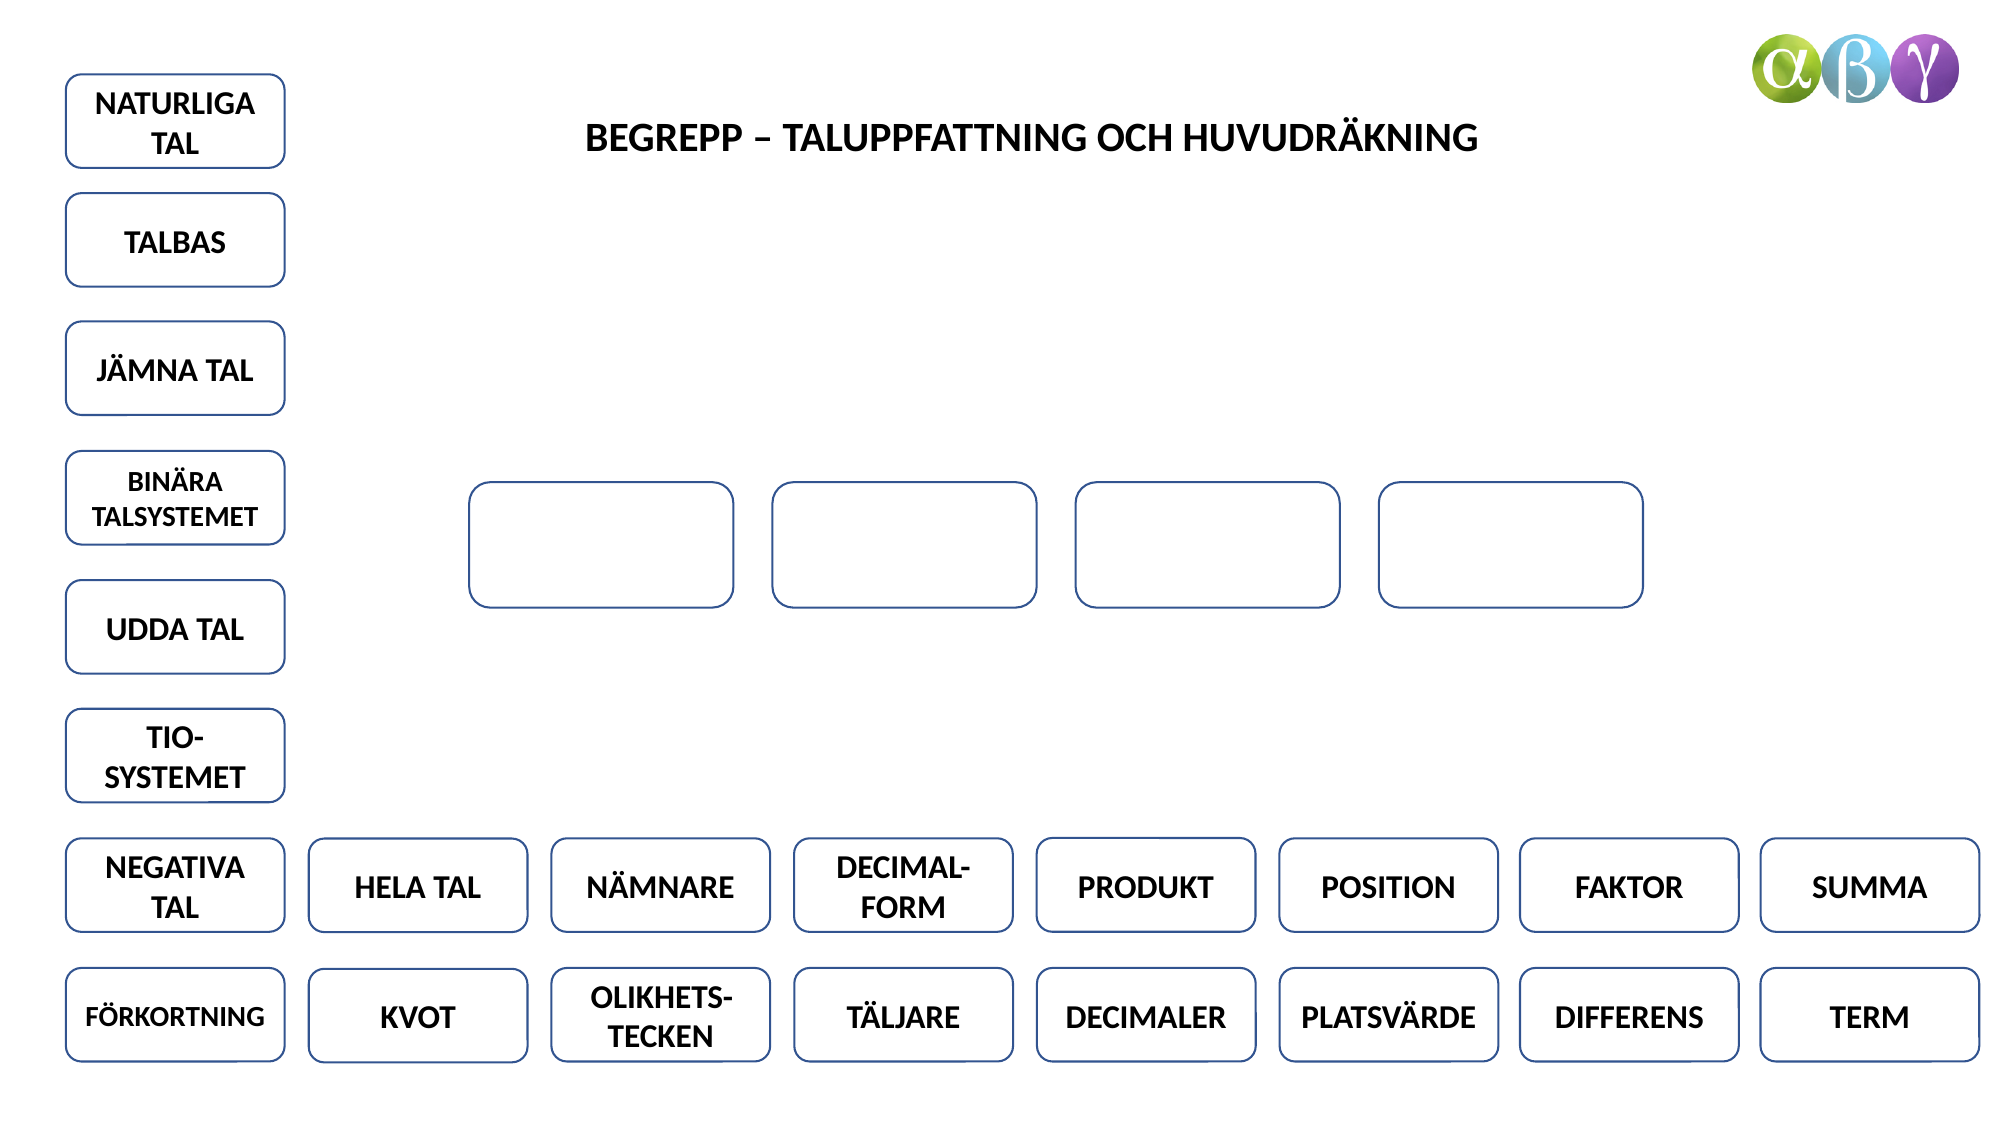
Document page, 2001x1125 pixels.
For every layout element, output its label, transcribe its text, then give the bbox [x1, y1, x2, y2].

text_box PLATSVÄRDE [1278, 966, 1500, 1063]
text_box FAKTOR [1518, 837, 1740, 933]
text_box NATURLIGA TAL [64, 73, 286, 169]
text_box JÄMNA TAL [64, 320, 286, 417]
text_box SUMMA [1759, 837, 1981, 933]
text_box TERM [1759, 966, 1981, 1063]
text_box DECIMAL-FORM [793, 837, 1014, 933]
text_box UDDA TAL [64, 579, 286, 675]
text_box DECIMALER [1035, 966, 1257, 1063]
text_box NÄMNARE [550, 837, 772, 933]
text_box BINÄRA TALSYSTEMET [64, 449, 286, 546]
text_box FÖRKORTNING [64, 966, 286, 1063]
text_box PRODUKT [1035, 836, 1257, 933]
text_box HELA TAL [307, 837, 529, 934]
text_box BEGREPP – TALUPPFATTNING OCH HUVUDRÄKNING [570, 102, 1504, 167]
text_box NEGATIVA TAL [64, 837, 286, 933]
text_box TÄLJARE [793, 966, 1015, 1063]
text_box POSITION [1278, 837, 1500, 933]
picture [1752, 33, 1959, 103]
text_box [1074, 481, 1341, 609]
text_box TALBAS [64, 192, 286, 288]
text_box [771, 481, 1038, 609]
text_box [1377, 481, 1645, 609]
text_box [468, 481, 735, 609]
text_box OLIKHETS-TECKEN [550, 966, 772, 1063]
text_box TIO-SYSTEMET [64, 707, 286, 804]
text_box DIFFERENS [1518, 966, 1740, 1063]
text_box KVOT [307, 967, 529, 1064]
